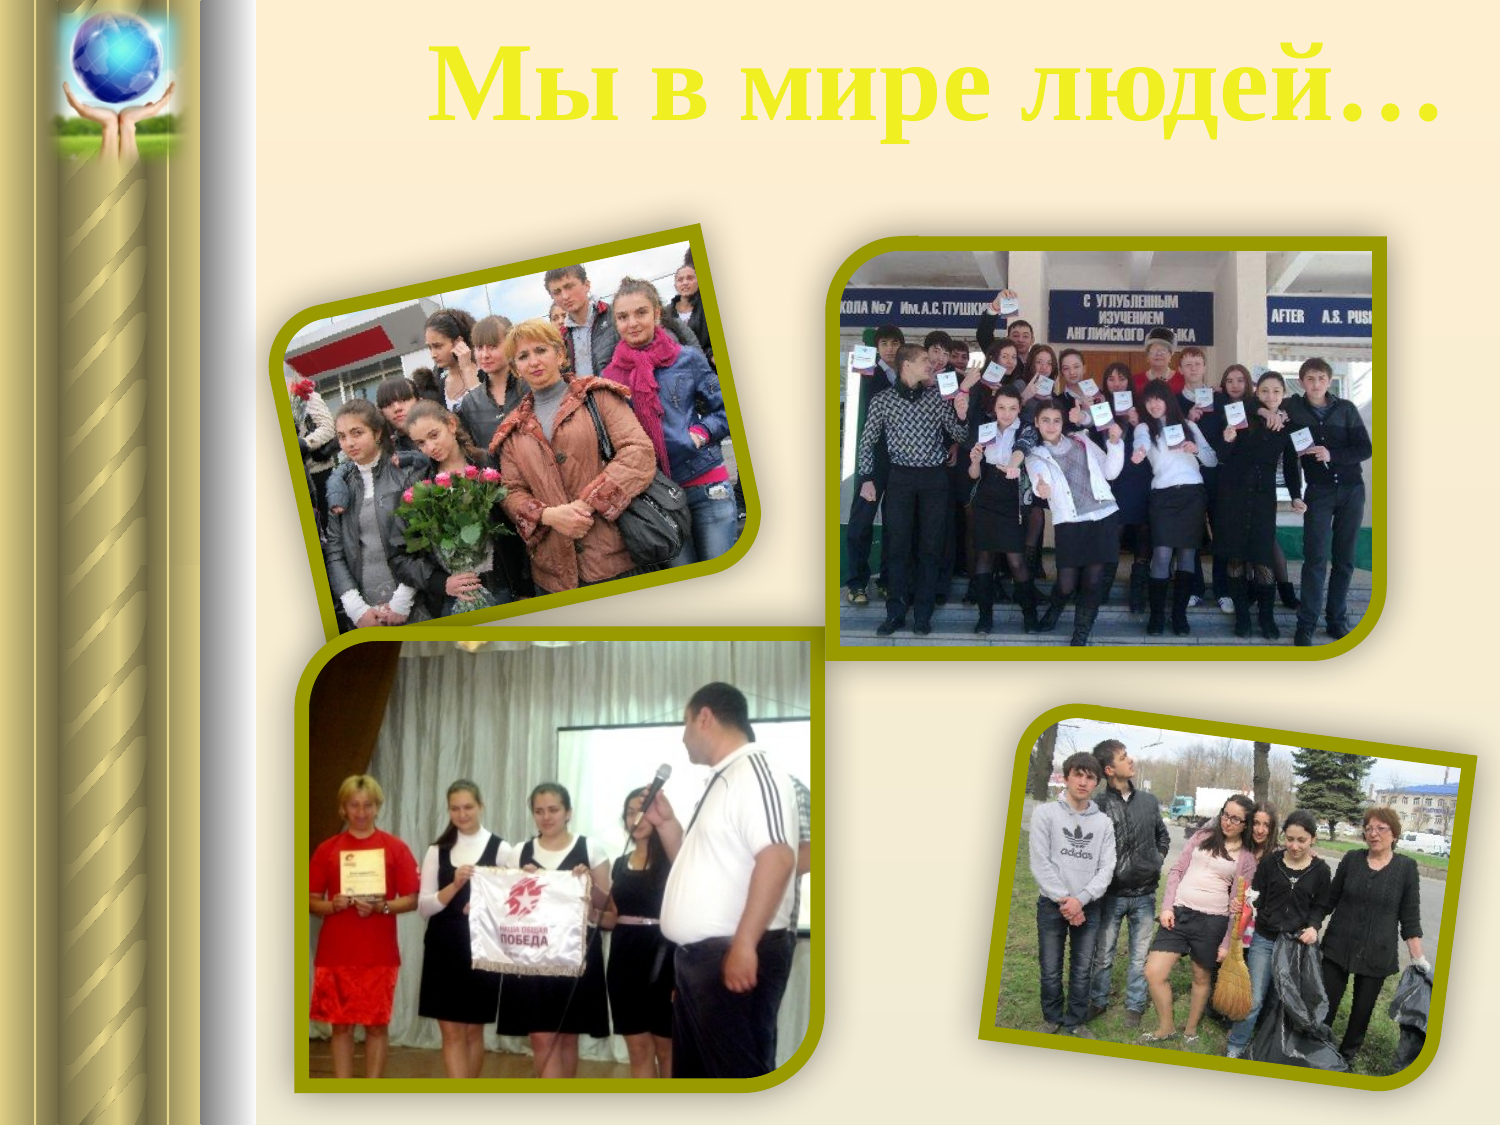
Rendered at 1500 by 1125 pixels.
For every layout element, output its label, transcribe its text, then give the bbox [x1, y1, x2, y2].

picture [832, 243, 1380, 654]
text_box Мы в мире людей… [412, 0, 1463, 150]
picture [284, 241, 818, 1086]
picture [995, 719, 1460, 1076]
picture [40, 0, 194, 172]
